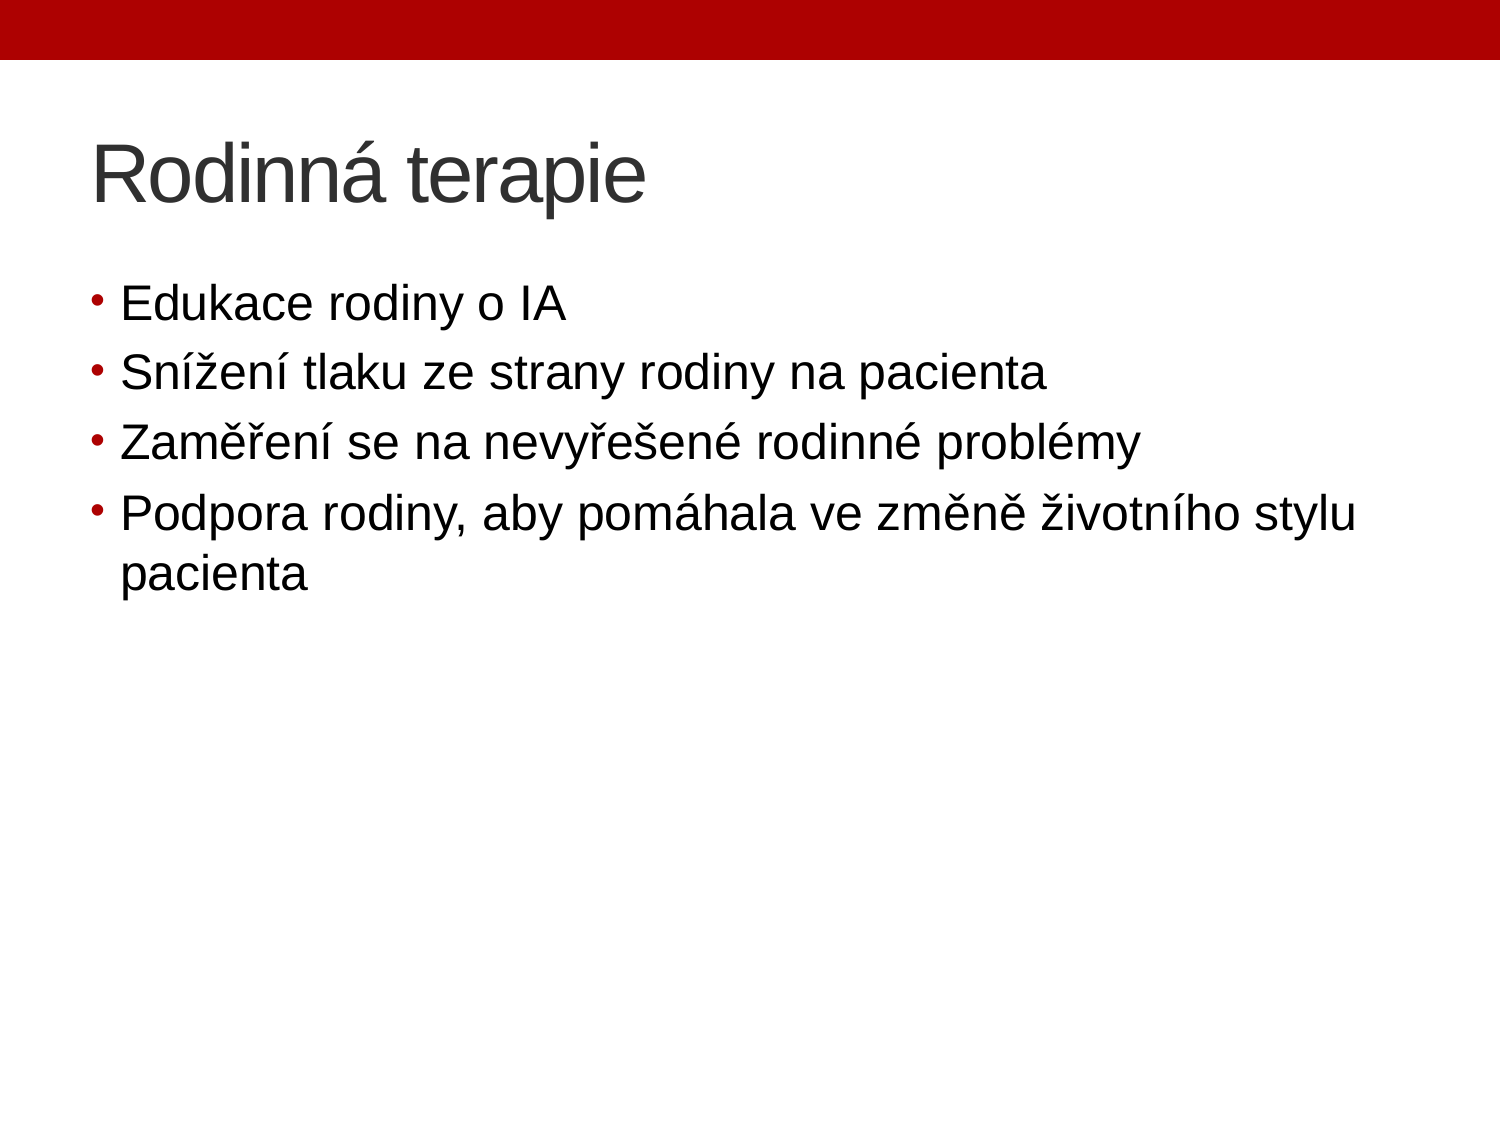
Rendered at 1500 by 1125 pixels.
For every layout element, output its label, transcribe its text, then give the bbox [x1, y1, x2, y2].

list Edukace rodiny o IA Snížení tlaku ze strany rodiny na pacienta Zaměření se na nevyřešené rodinné problémy Podpora rodiny, aby pomáhala ve změně životního stylu pacienta [75, 262, 1425, 1063]
title Rodinná terapie [75, 87, 1425, 250]
